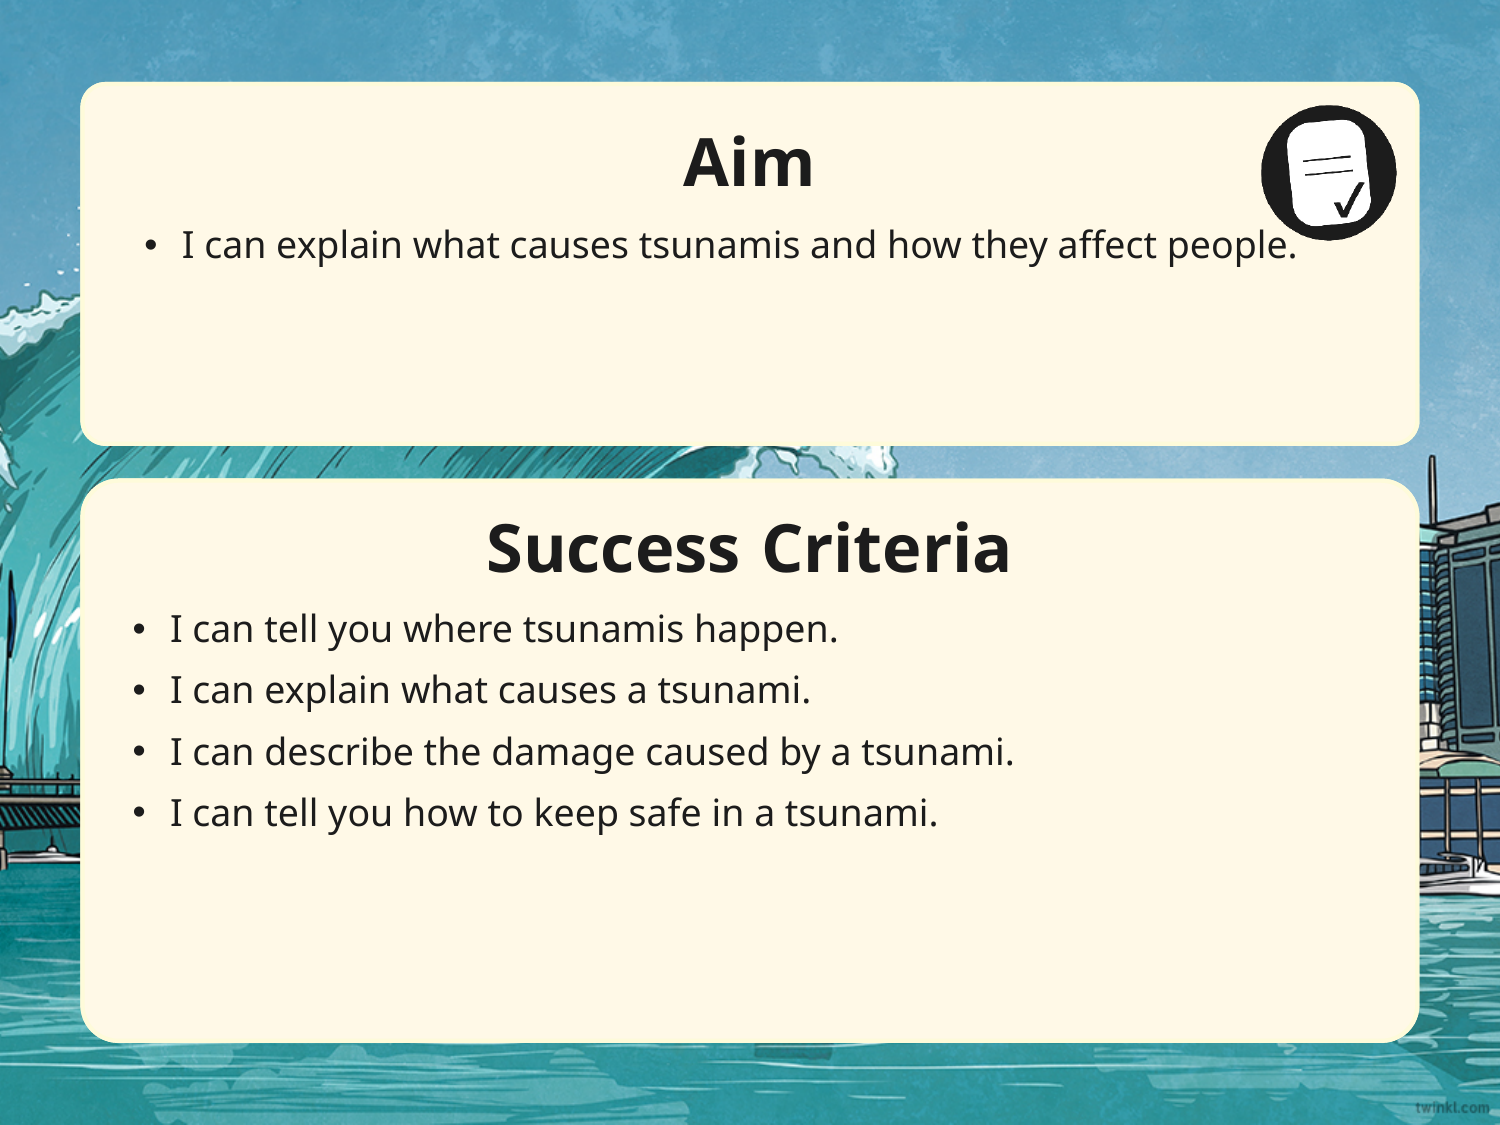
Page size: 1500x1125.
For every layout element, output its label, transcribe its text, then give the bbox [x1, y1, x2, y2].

text_box Aim [103, 120, 1257, 183]
text_box [81, 479, 1419, 1042]
text_box Success Criteria [103, 503, 1397, 568]
text_box [81, 83, 1419, 445]
text_box I can tell you where tsunamis happen. I can explain what causes a tsunami. I can describe the damage caused by a tsunami. I can tell you how to keep safe in a tsunami. [103, 568, 1397, 1000]
picture [0, 0, 1500, 1125]
list I can explain what causes tsunamis and how they affect people. [101, 183, 1399, 418]
